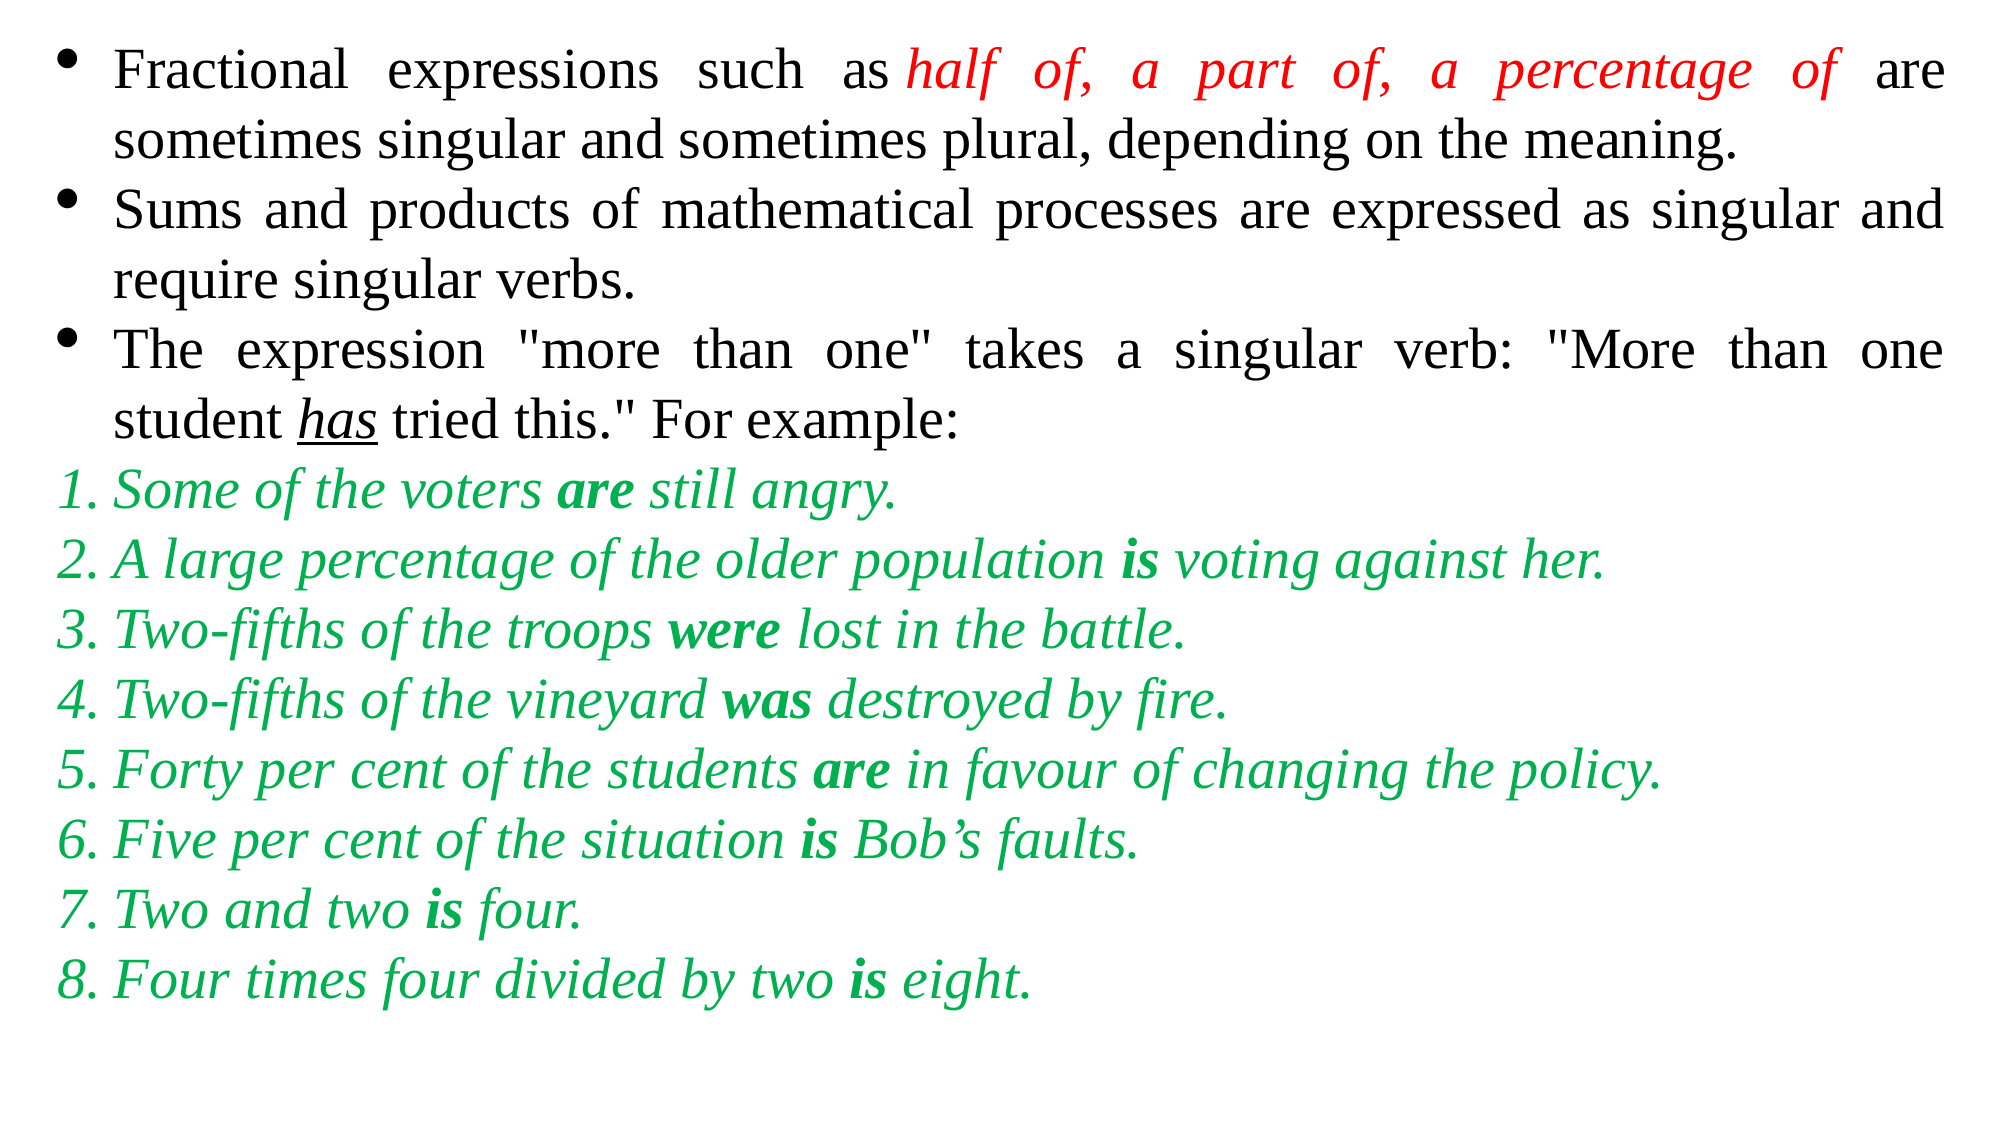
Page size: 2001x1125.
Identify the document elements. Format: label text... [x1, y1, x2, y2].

text_box Fractional expressions such as half of, a part of, a percentage of are sometimes singular and sometimes plural, depending on the meaning. Sums and products of mathematical processes are expressed as singular and require singular verbs. The expression "more than one" takes a singular verb: "More than one student has tried this." For example: Some of the voters are still angry. A large percentage of the older population is voting against her. Two-fifths of the troops were lost in the battle. Two-fifths of the vineyard was destroyed by fire. Forty per cent of the students are in favour of changing the policy. Five per cent of the situation is Bob’s faults. Two and two is four. Four times four divided by two is eight. [42, 22, 1961, 1018]
